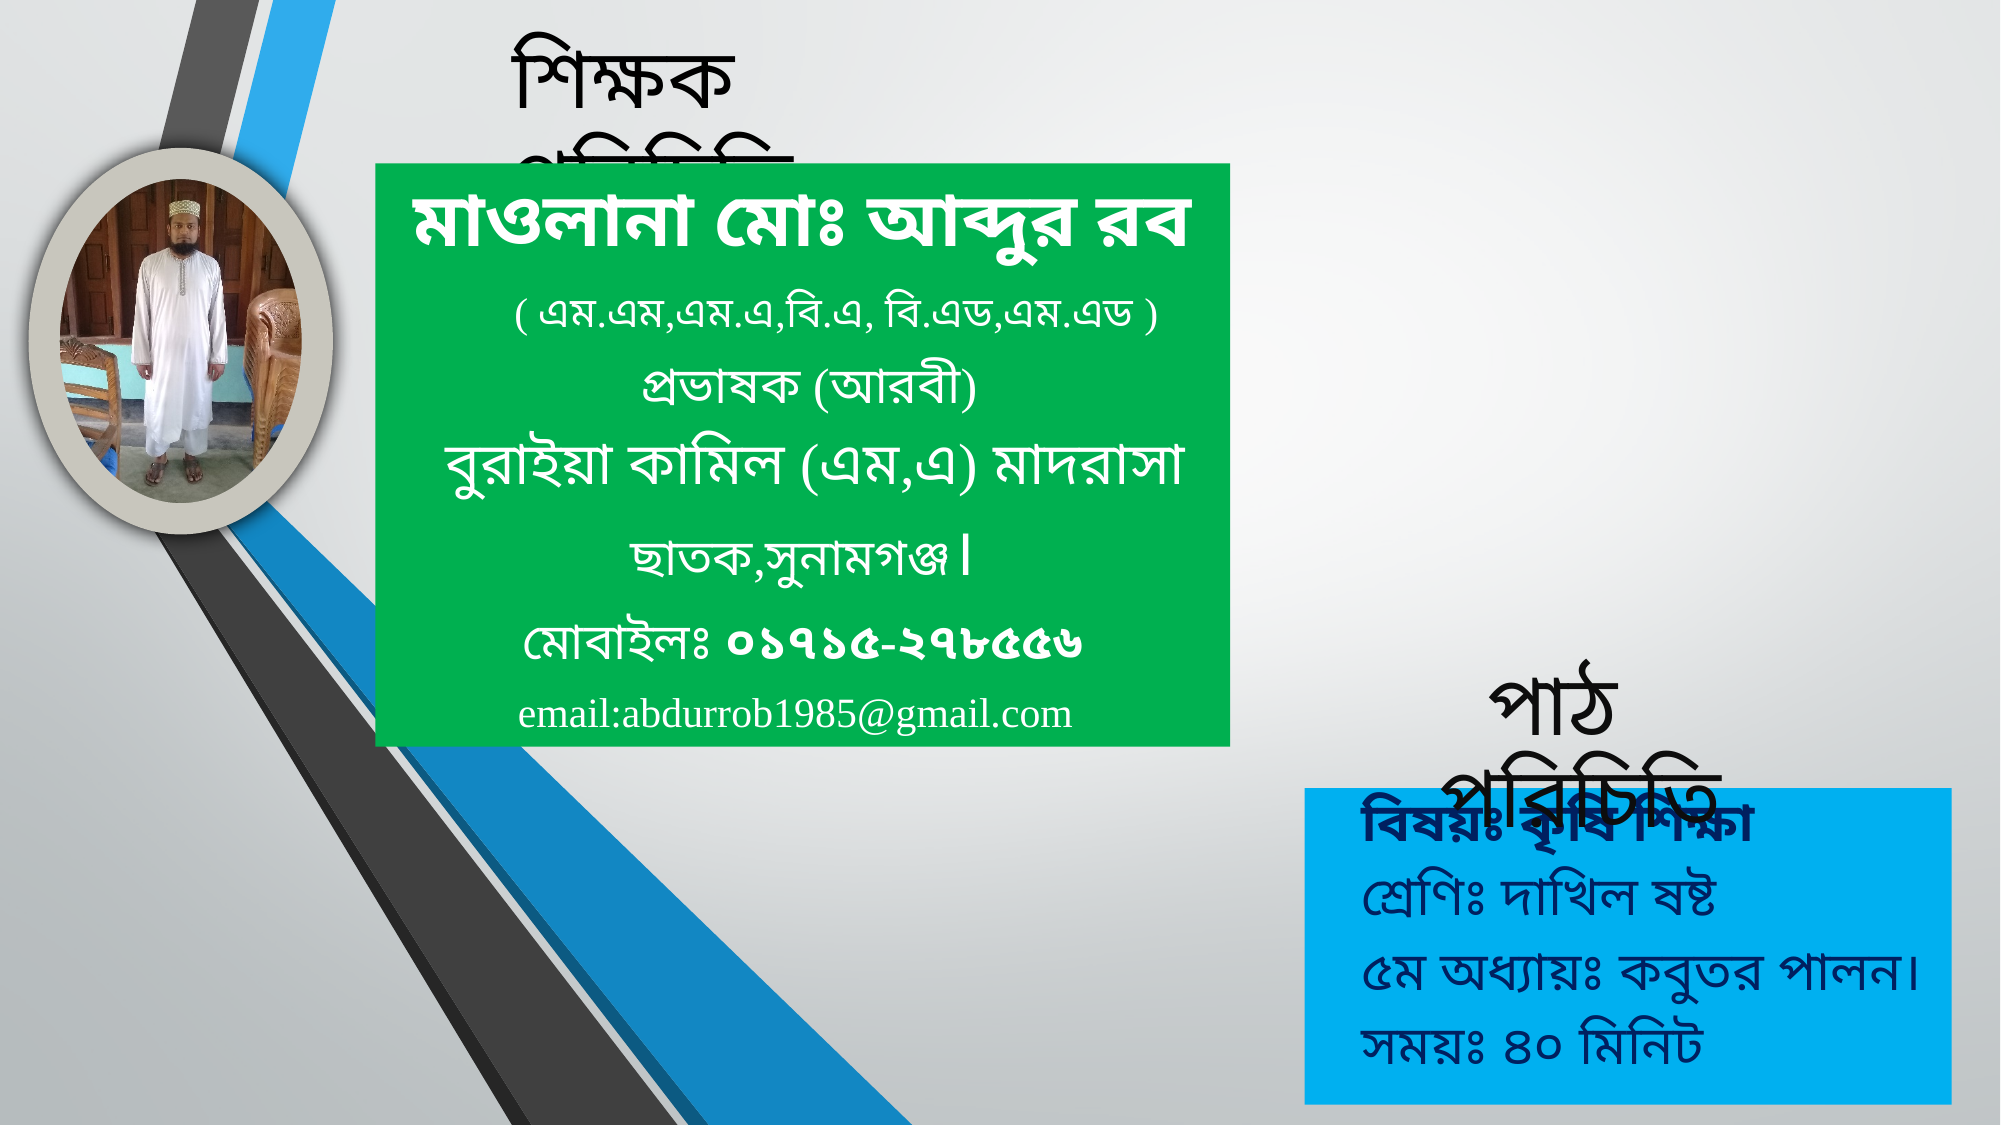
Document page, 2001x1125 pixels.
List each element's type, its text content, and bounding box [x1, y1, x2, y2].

text_box বিষয়ঃ কৃষি শিক্ষা শ্রেণিঃ দাখিল ষষ্ট ৫ম অধ্যায়ঃ কবুতর পালন। সময়ঃ ৪০ মিনিট [1304, 788, 1952, 1105]
text_box মাওলানা মোঃ আব্দুর রব ( এম.এম,এম.এ,বি.এ, বি.এড,এম.এড ) প্রভাষক (আরবী) বুরাইয়া কামিল (এম,এ) মাদরাসা ছাতক,সুনামগঞ্জ। মোবাইলঃ ০১৭১৫-২৭৮৫৫৬ email:abdurrob1985@gmail.com [375, 163, 1231, 747]
text_box শিক্ষক পরিচিতি [497, 18, 981, 163]
text_box পাঠ পরিচিতি [1424, 648, 1904, 753]
picture [2, 180, 359, 503]
